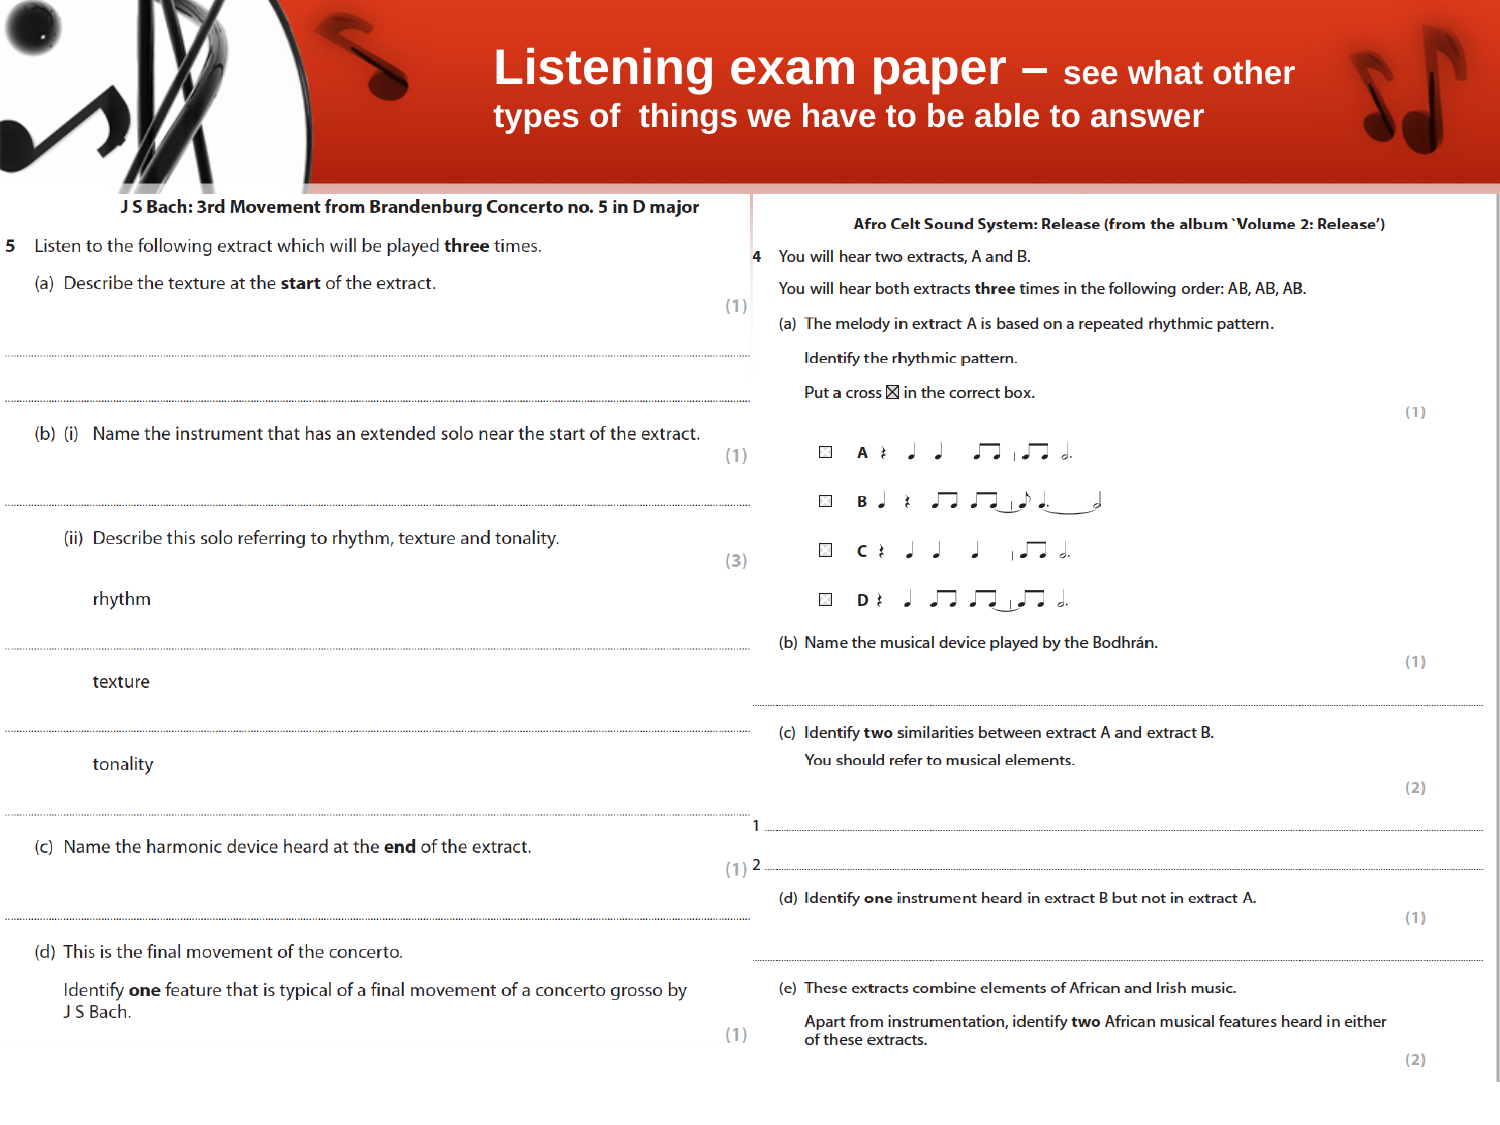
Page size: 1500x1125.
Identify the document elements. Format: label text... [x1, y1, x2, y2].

title Listening exam paper – see what other types of things we have to be able to answer [478, 42, 1500, 127]
picture [0, 0, 1500, 1125]
